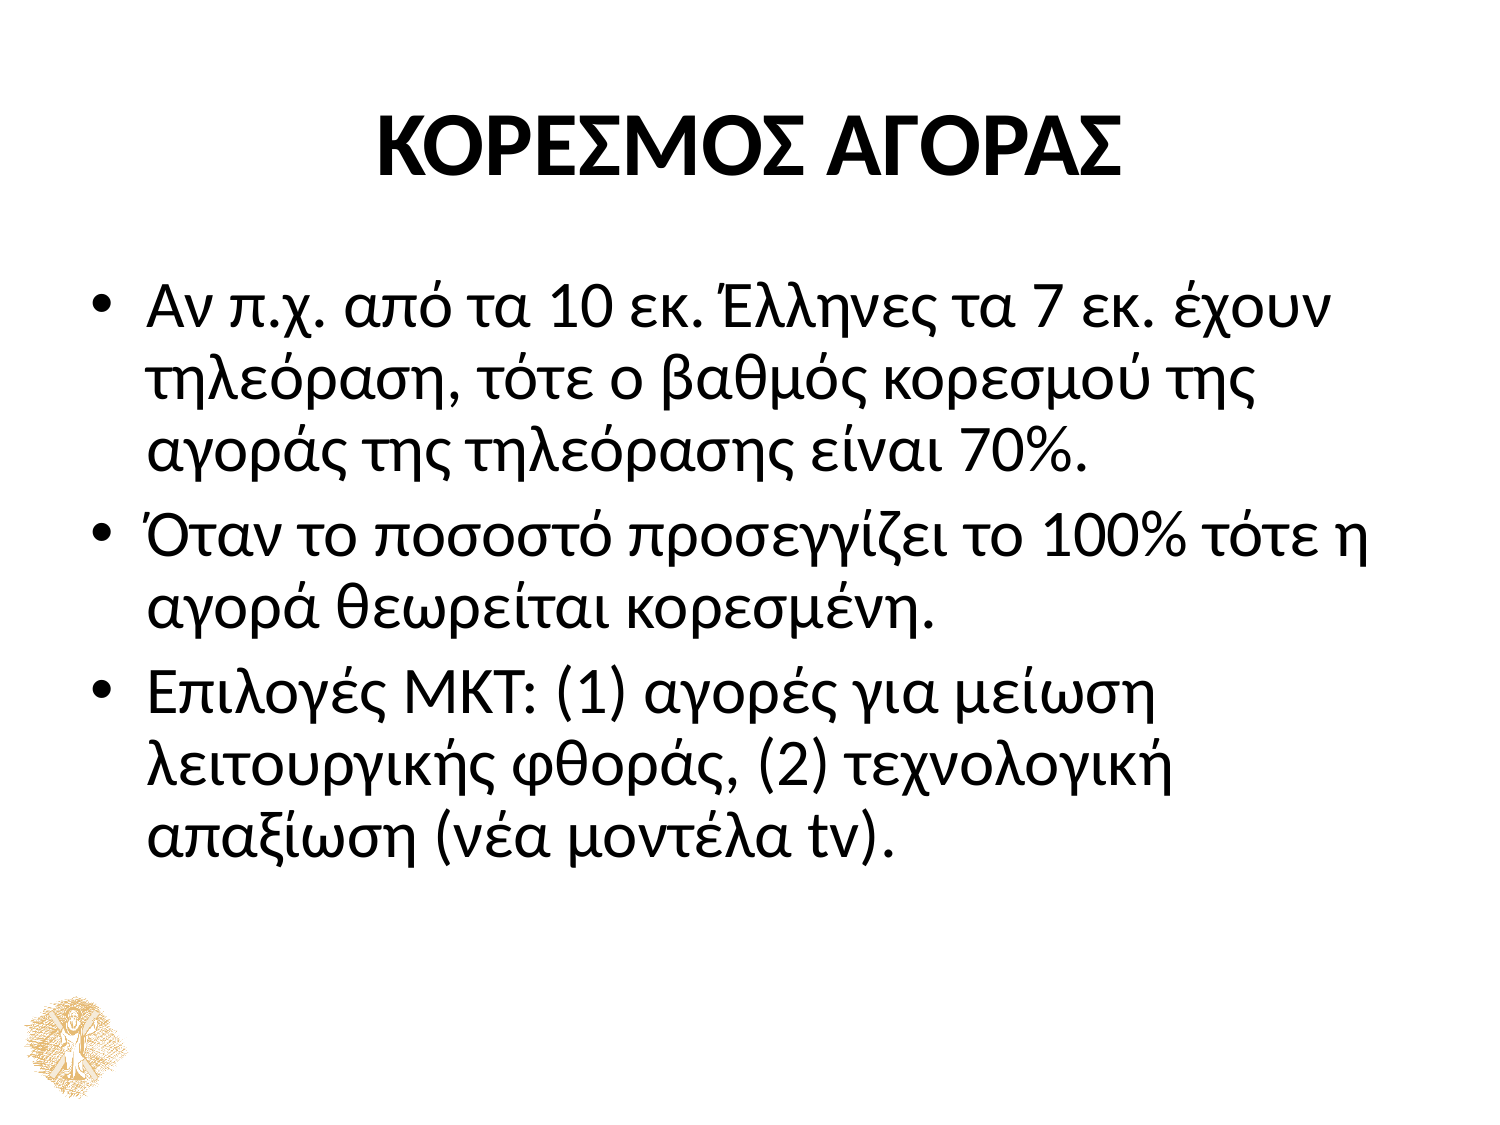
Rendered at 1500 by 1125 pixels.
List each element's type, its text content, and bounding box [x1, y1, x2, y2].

picture [17, 986, 137, 1103]
title ΚΟΡΕΣΜΟΣ ΑΓΟΡΑΣ [75, 45, 1425, 233]
list Αν π.χ. από τα 10 εκ. Έλληνες τα 7 εκ. έχουν τηλεόραση, τότε ο βαθμός κορεσμού της αγοράς της τηλεόρασης είναι 70%. Όταν το ποσοστό προσεγγίζει το 100% τότε η αγορά θεωρείται κορεσμένη. Επιλογές ΜΚΤ: (1) αγορές για μείωση λειτουργικής φθοράς, (2) τεχνολογική απαξίωση (νέα μοντέλα tv). [75, 262, 1425, 1005]
